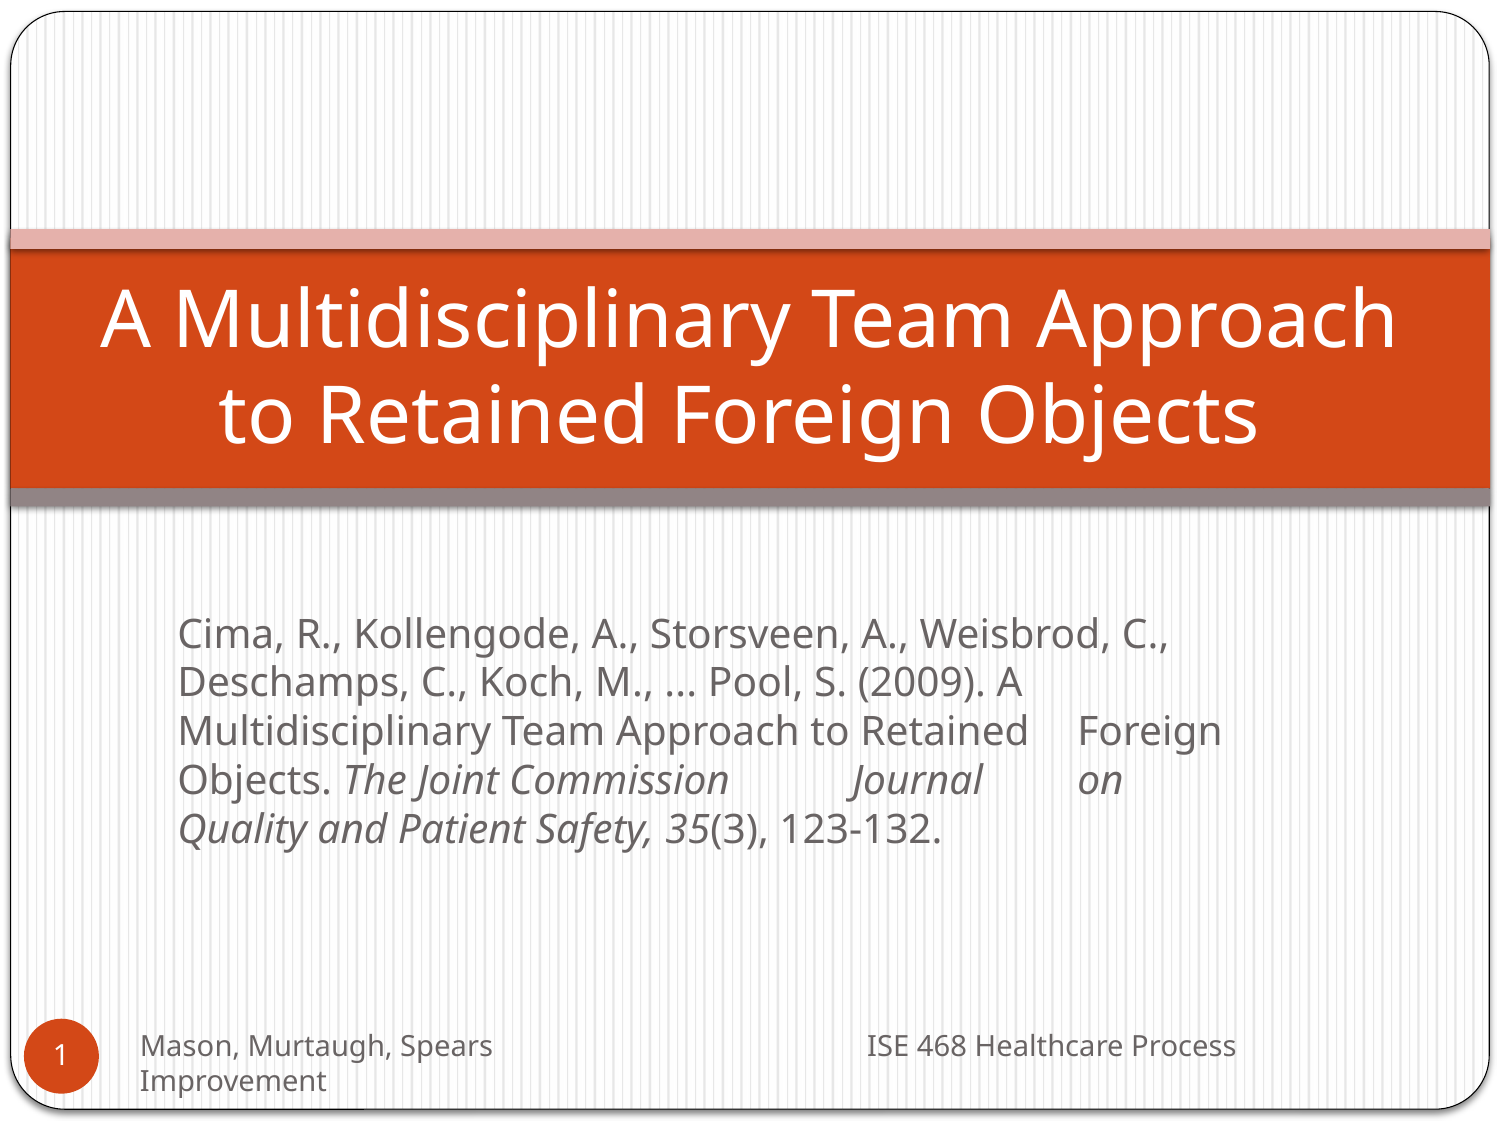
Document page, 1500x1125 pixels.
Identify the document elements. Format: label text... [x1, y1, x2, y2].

title A Multidisciplinary Team Approach to Retained Foreign Objects [75, 247, 1425, 489]
slide_number 1 [23, 1018, 99, 1094]
footer Mason, Murtaugh, Spears ISE 468 Healthcare Process Improvement [125, 1025, 1438, 1100]
subtitle Cima, R., Kollengode, A., Storsveen, A., Weisbrod, C., Deschamps, C., Koch, M., ... Pool, S. (2009). A Multidisciplinary Team Approach to Retained Foreign Objects. The Joint Commission Journal on Quality and Patient Safety, 35(3), 123-132. [162, 600, 1325, 863]
